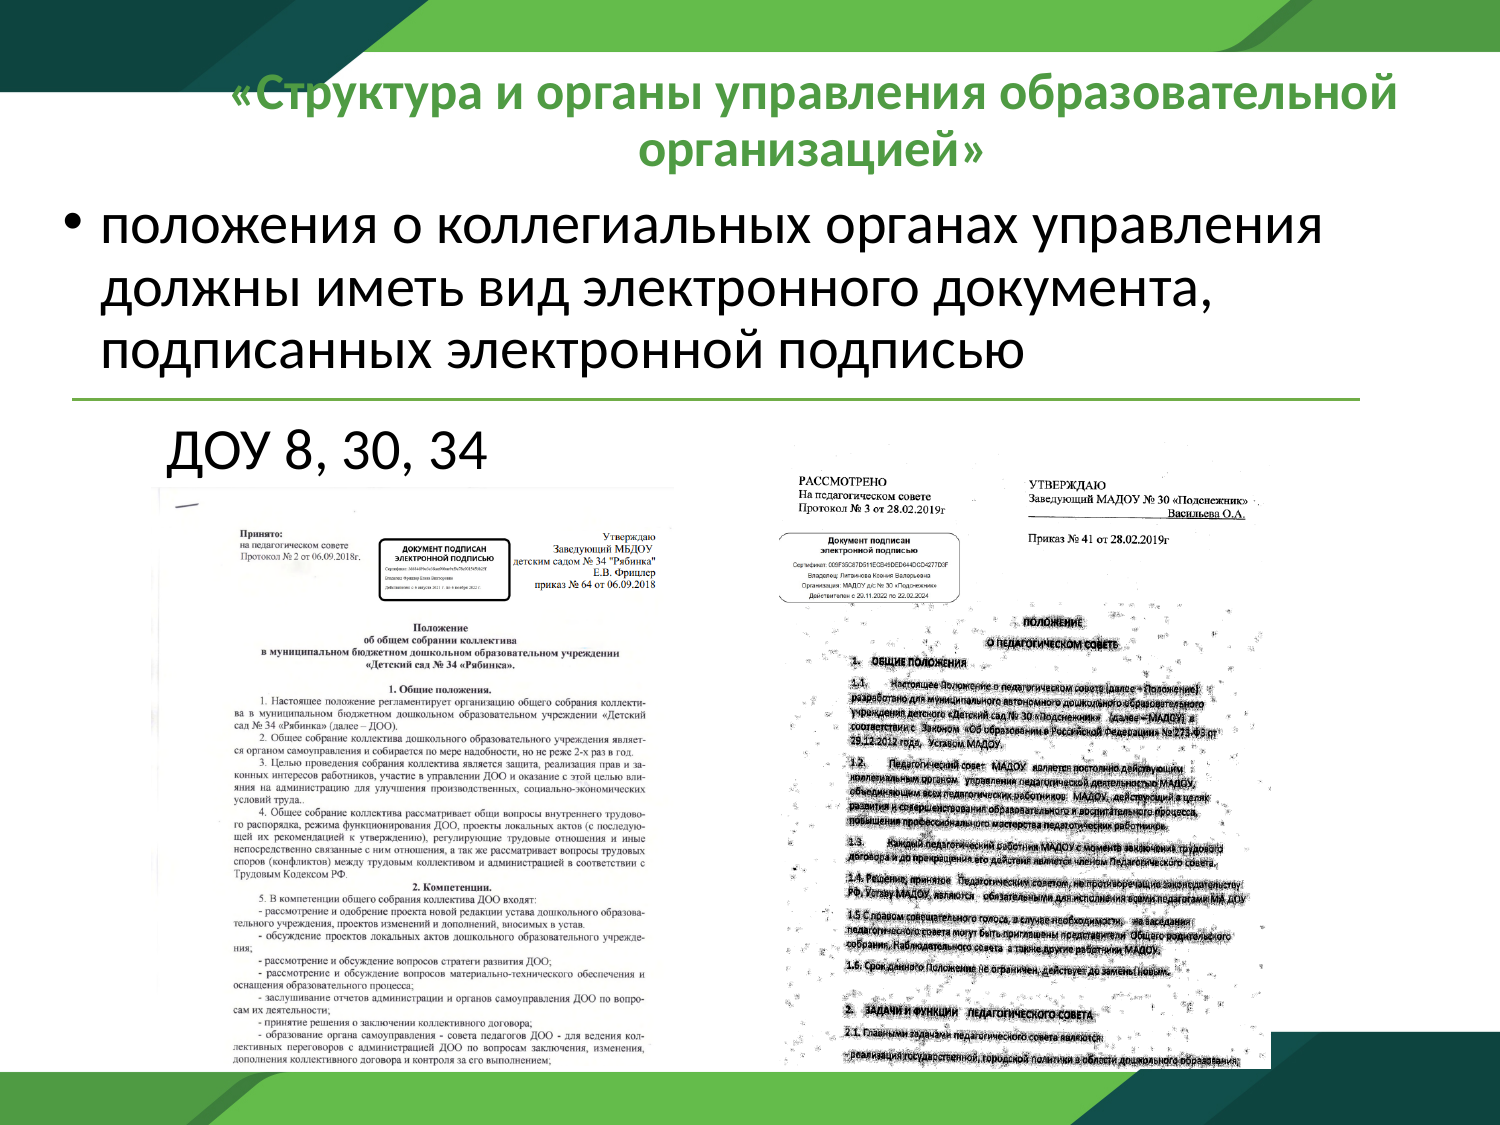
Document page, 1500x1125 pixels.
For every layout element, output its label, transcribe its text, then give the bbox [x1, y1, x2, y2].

list положения о коллегиальных органах управления должны иметь вид электронного документа, подписанных электронной подписью [47, 185, 1461, 400]
title «Структура и органы управления образовательной организацией» [166, 55, 1461, 185]
text_box ДОУ 8, 30, 34 [151, 404, 972, 489]
picture [0, 0, 1500, 1125]
